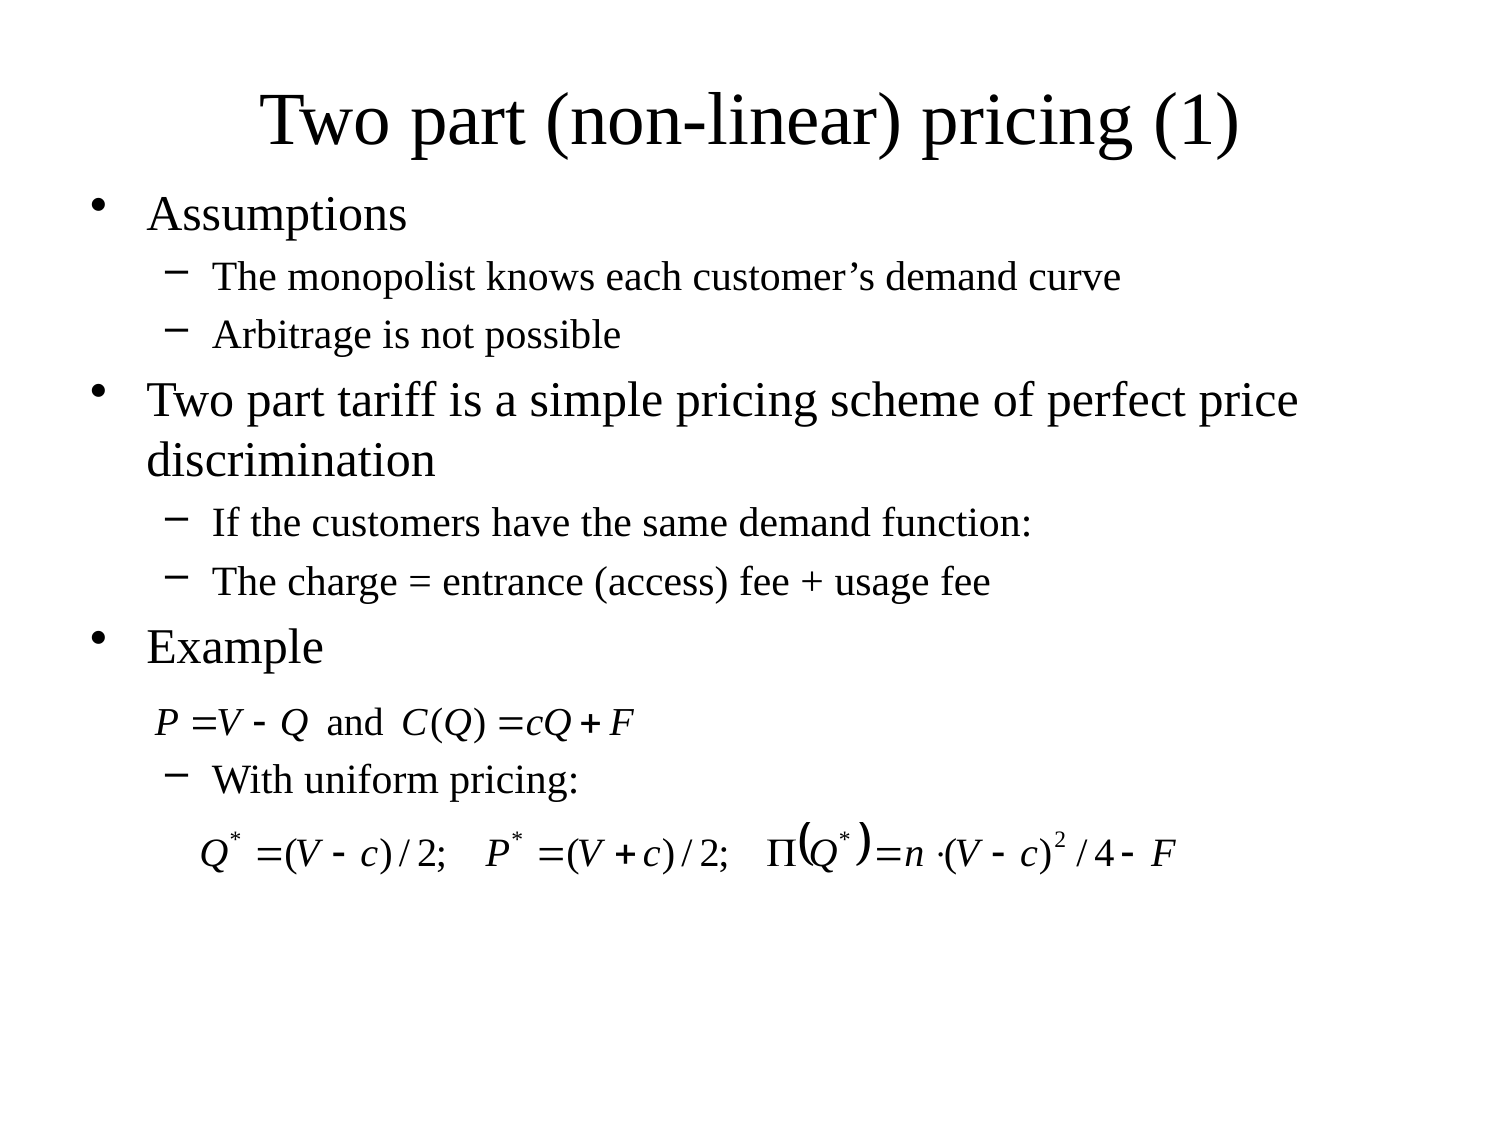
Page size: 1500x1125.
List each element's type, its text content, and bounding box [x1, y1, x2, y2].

title Two part (non-linear) pricing (1) [75, 45, 1425, 185]
list Assumptions The monopolist knows each customer’s demand curve Arbitrage is not possible Two part tariff is a simple pricing scheme of perfect price discrimination If the customers have the same demand function: The charge = entrance (access) fee + usage fee Example With uniform pricing: [75, 172, 1412, 1005]
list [194, 822, 1188, 884]
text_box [147, 698, 644, 752]
